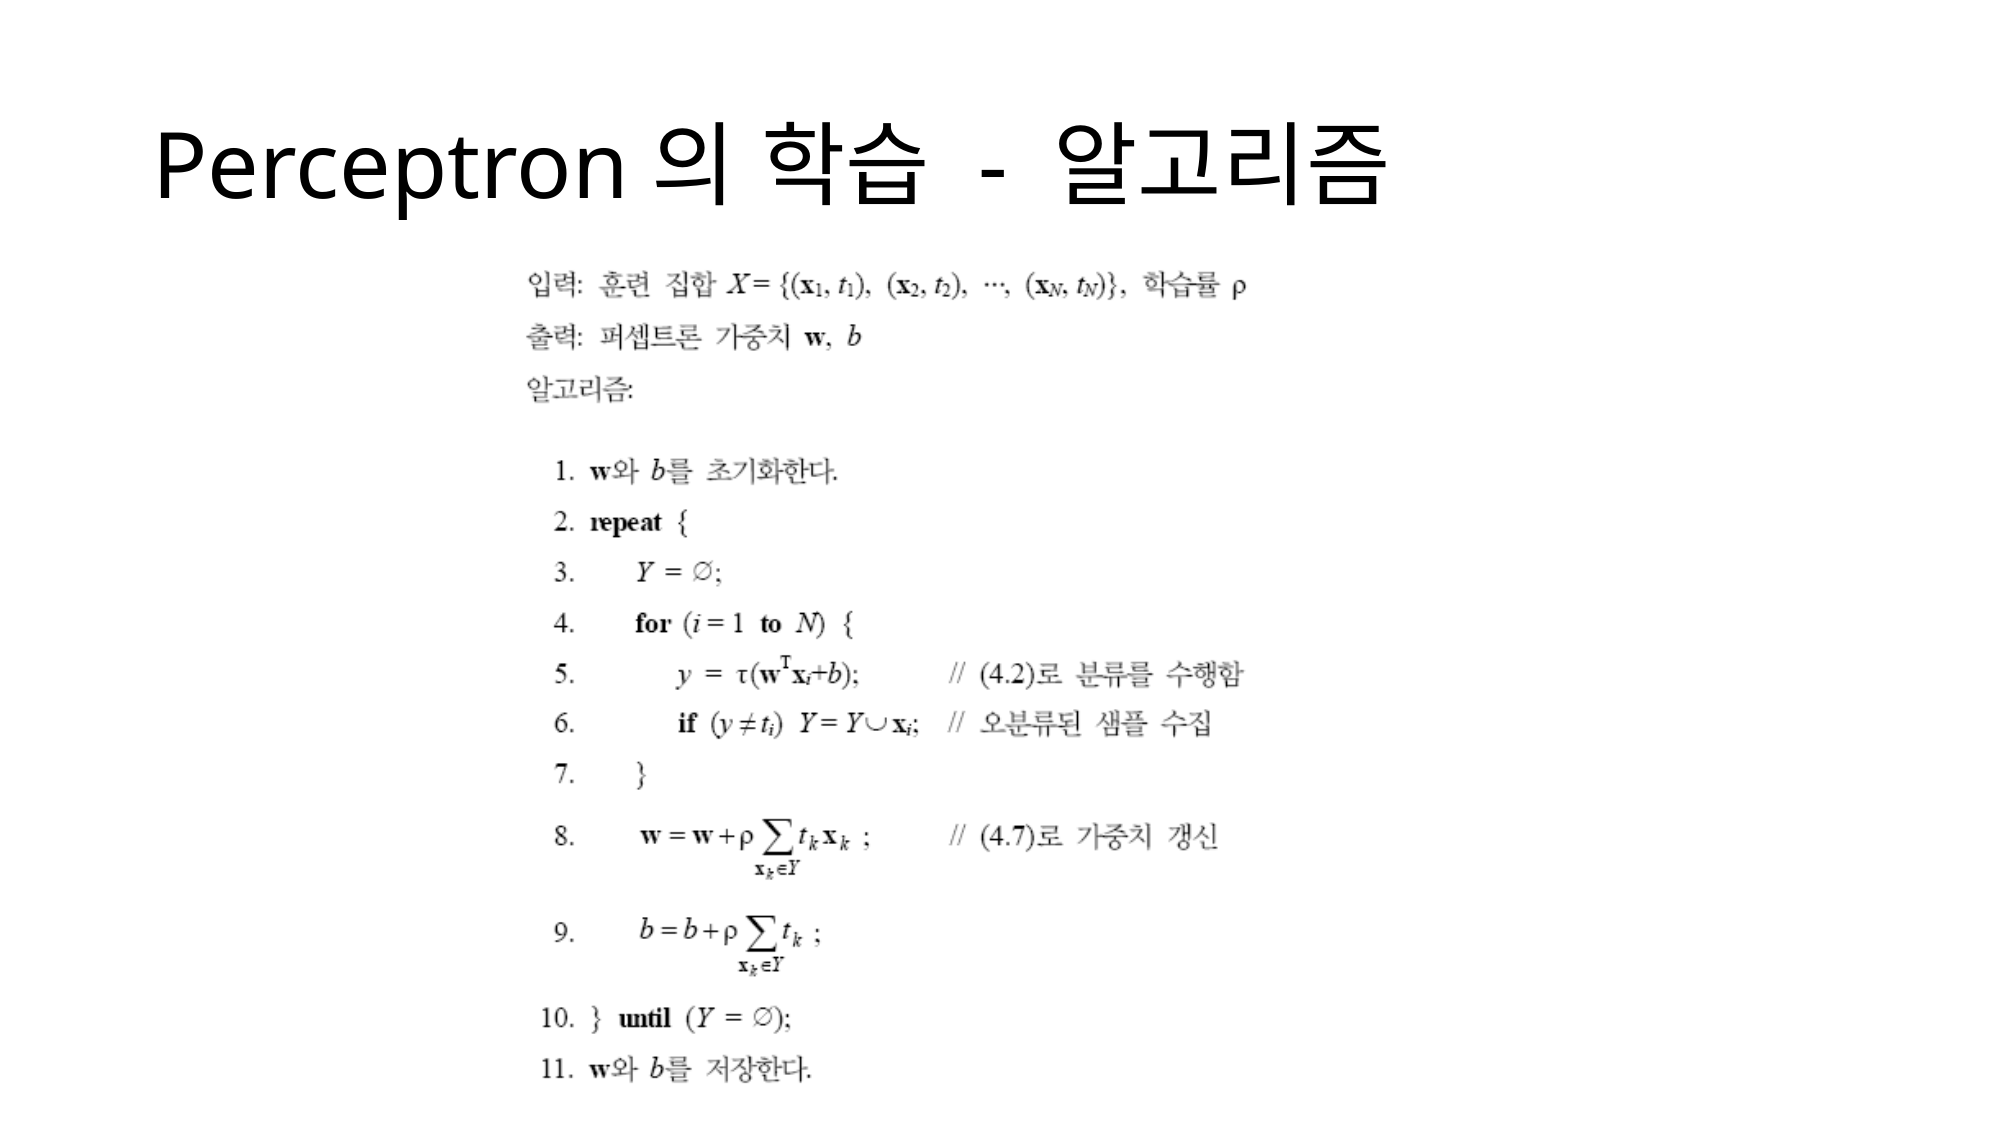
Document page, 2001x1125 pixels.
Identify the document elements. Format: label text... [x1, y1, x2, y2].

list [484, 256, 1516, 1094]
title Perceptron의 학습 - 알고리즘 [137, 59, 1863, 278]
